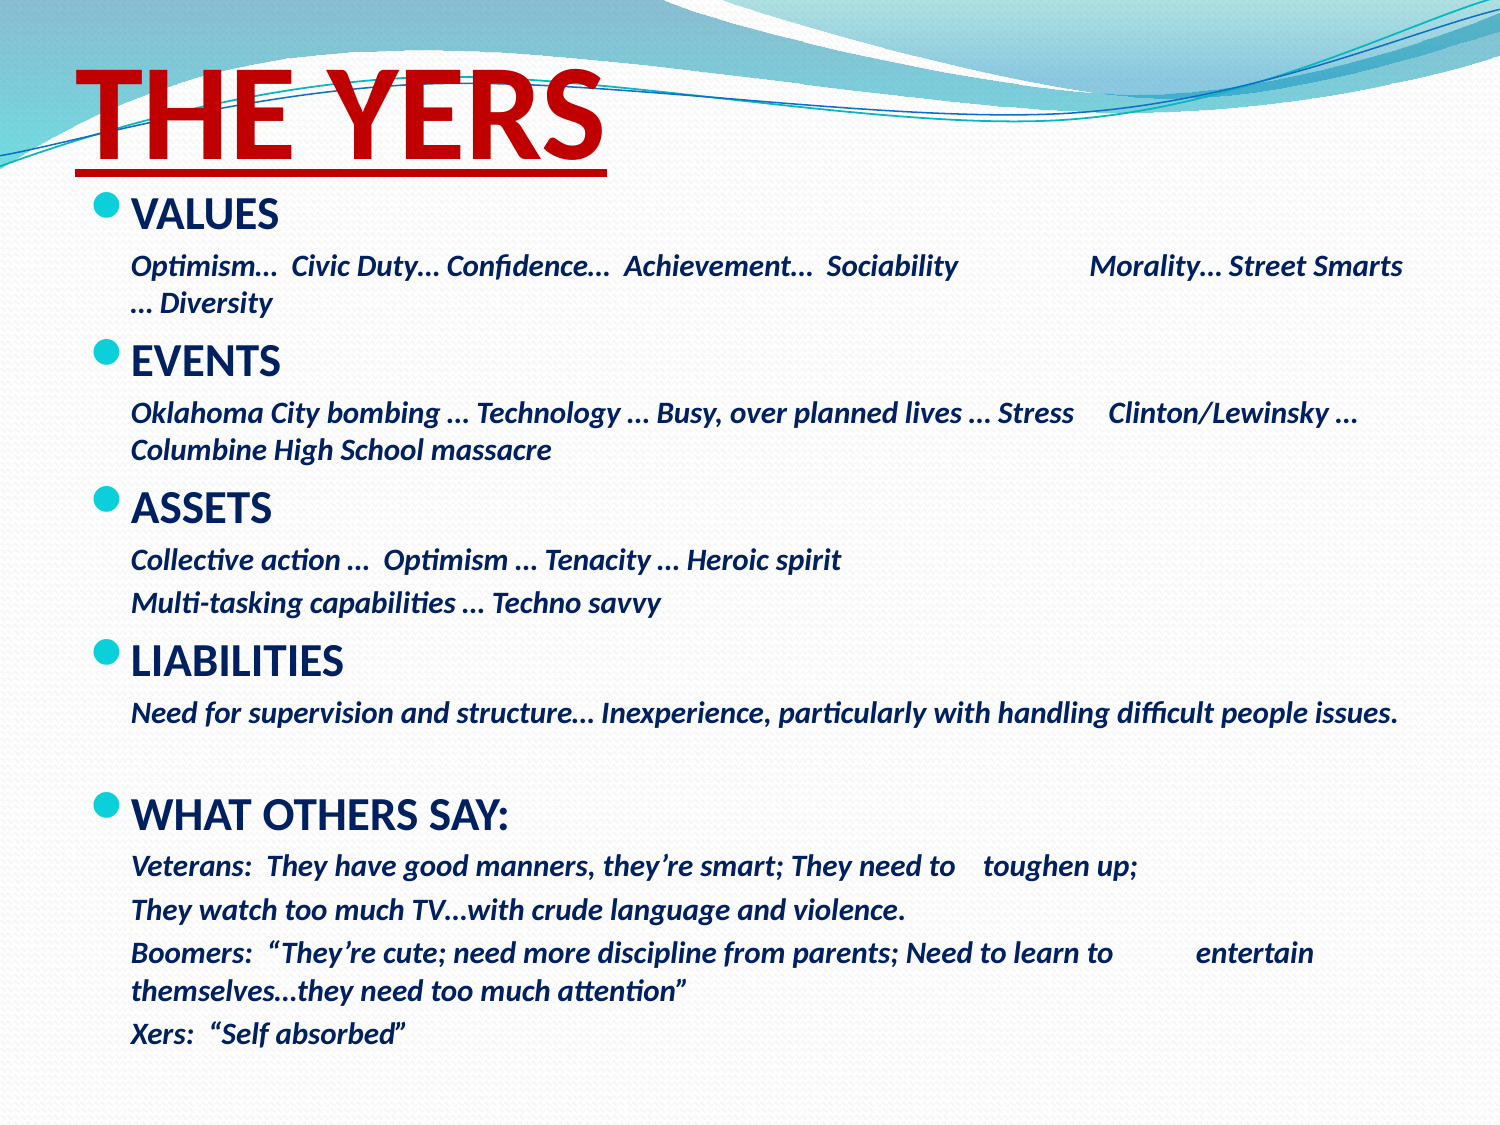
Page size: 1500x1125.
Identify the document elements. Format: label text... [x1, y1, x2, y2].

list VALUES Optimism… Civic Duty… Confidence… Achievement… Sociability Morality… Street Smarts … Diversity EVENTS Oklahoma City bombing … Technology … Busy, over planned lives … Stress Clinton/Lewinsky … Columbine High School massacre ASSETS Collective action … Optimism … Tenacity … Heroic spirit Multi-tasking capabilities … Techno savvy LIABILITIES Need for supervision and structure… Inexperience, particularly with handling difficult people issues. WHAT OTHERS SAY: Veterans: They have good manners, they’re smart; They need to toughen up; They watch too much TV…with crude language and violence. Boomers: “They’re cute; need more discipline from parents; Need to learn to entertain themselves…they need too much attention” Xers: “Self absorbed” [75, 174, 1425, 1100]
title THE YERS [75, 0, 1425, 174]
